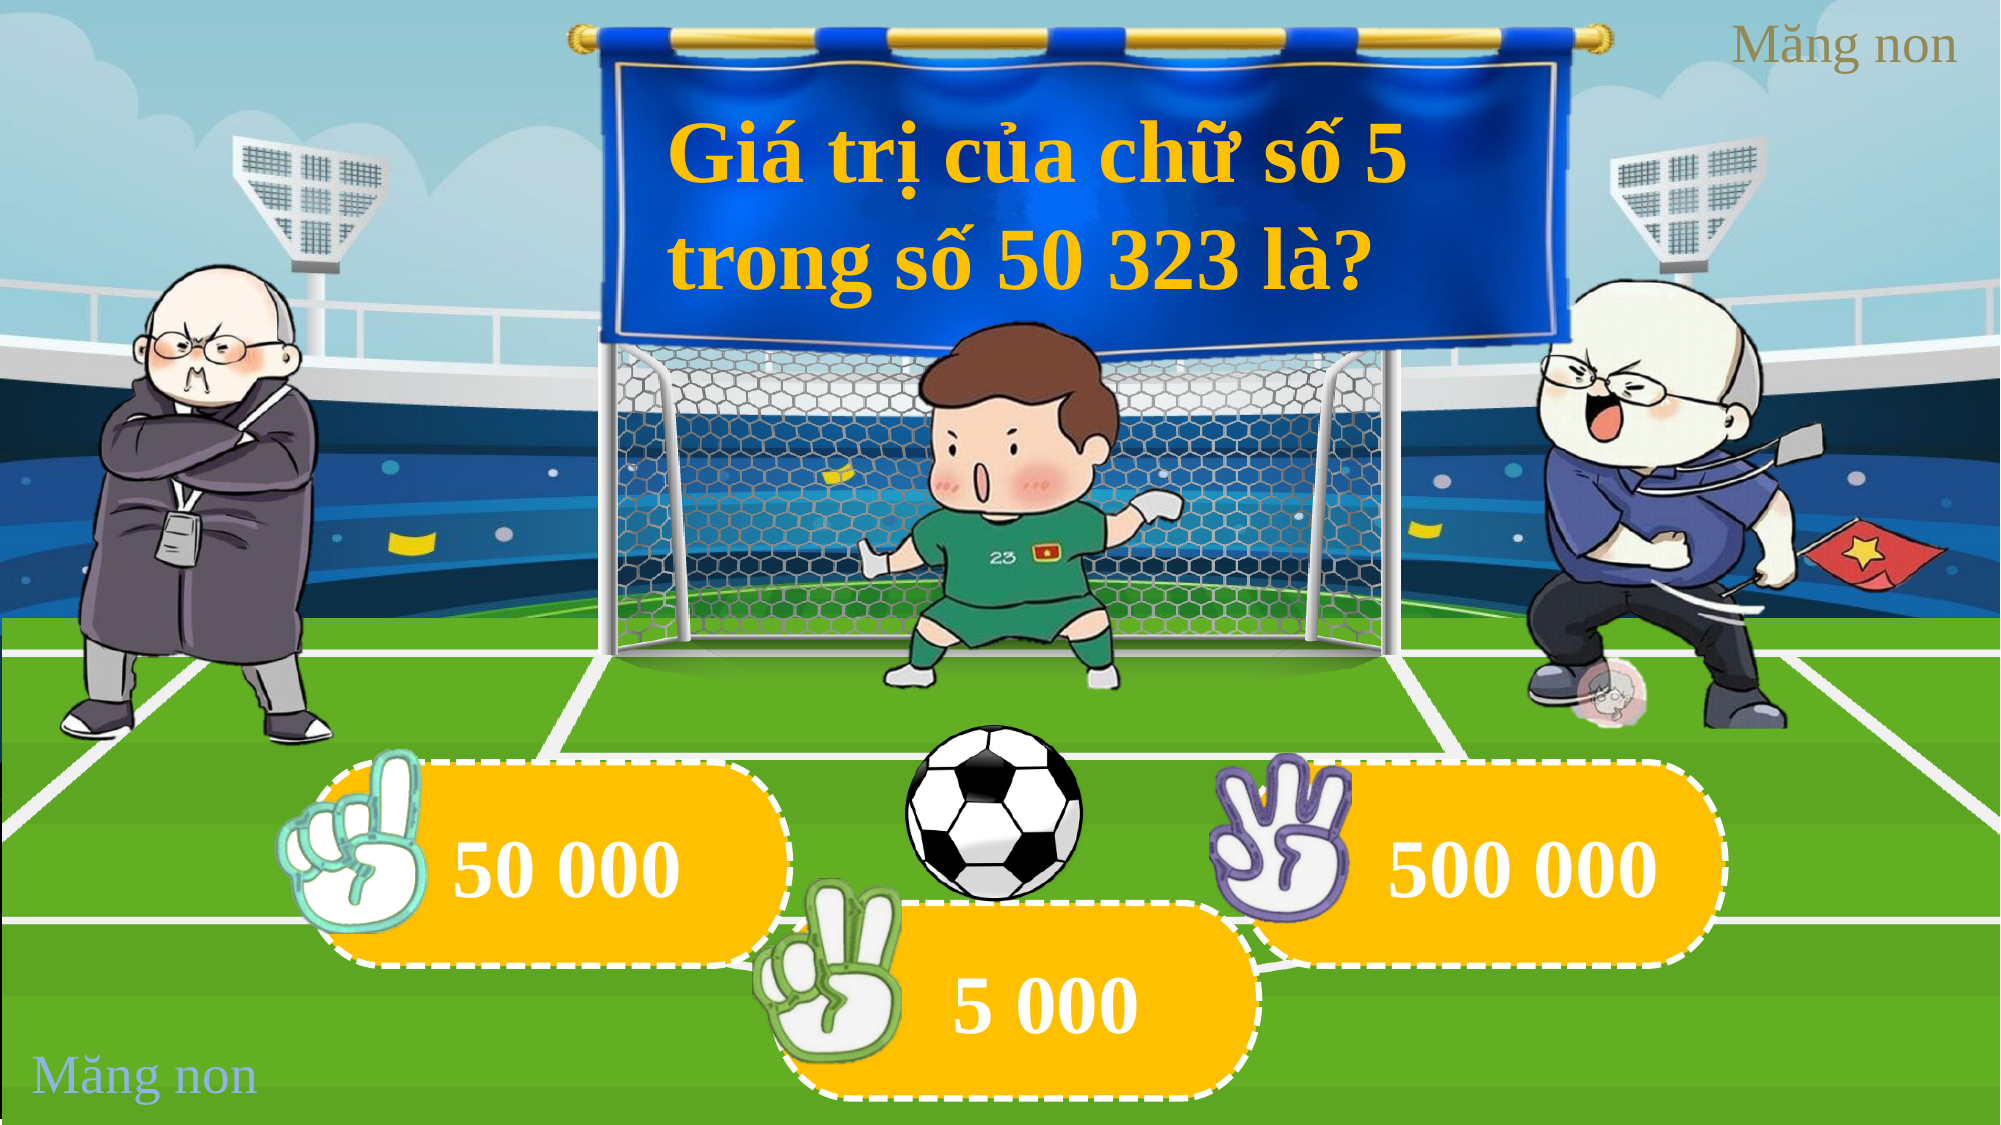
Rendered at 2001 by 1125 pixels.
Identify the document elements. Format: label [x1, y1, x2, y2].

text_box [746, 865, 1260, 1099]
text_box [265, 729, 791, 967]
picture [0, 0, 2000, 1125]
text_box [1202, 740, 1726, 966]
